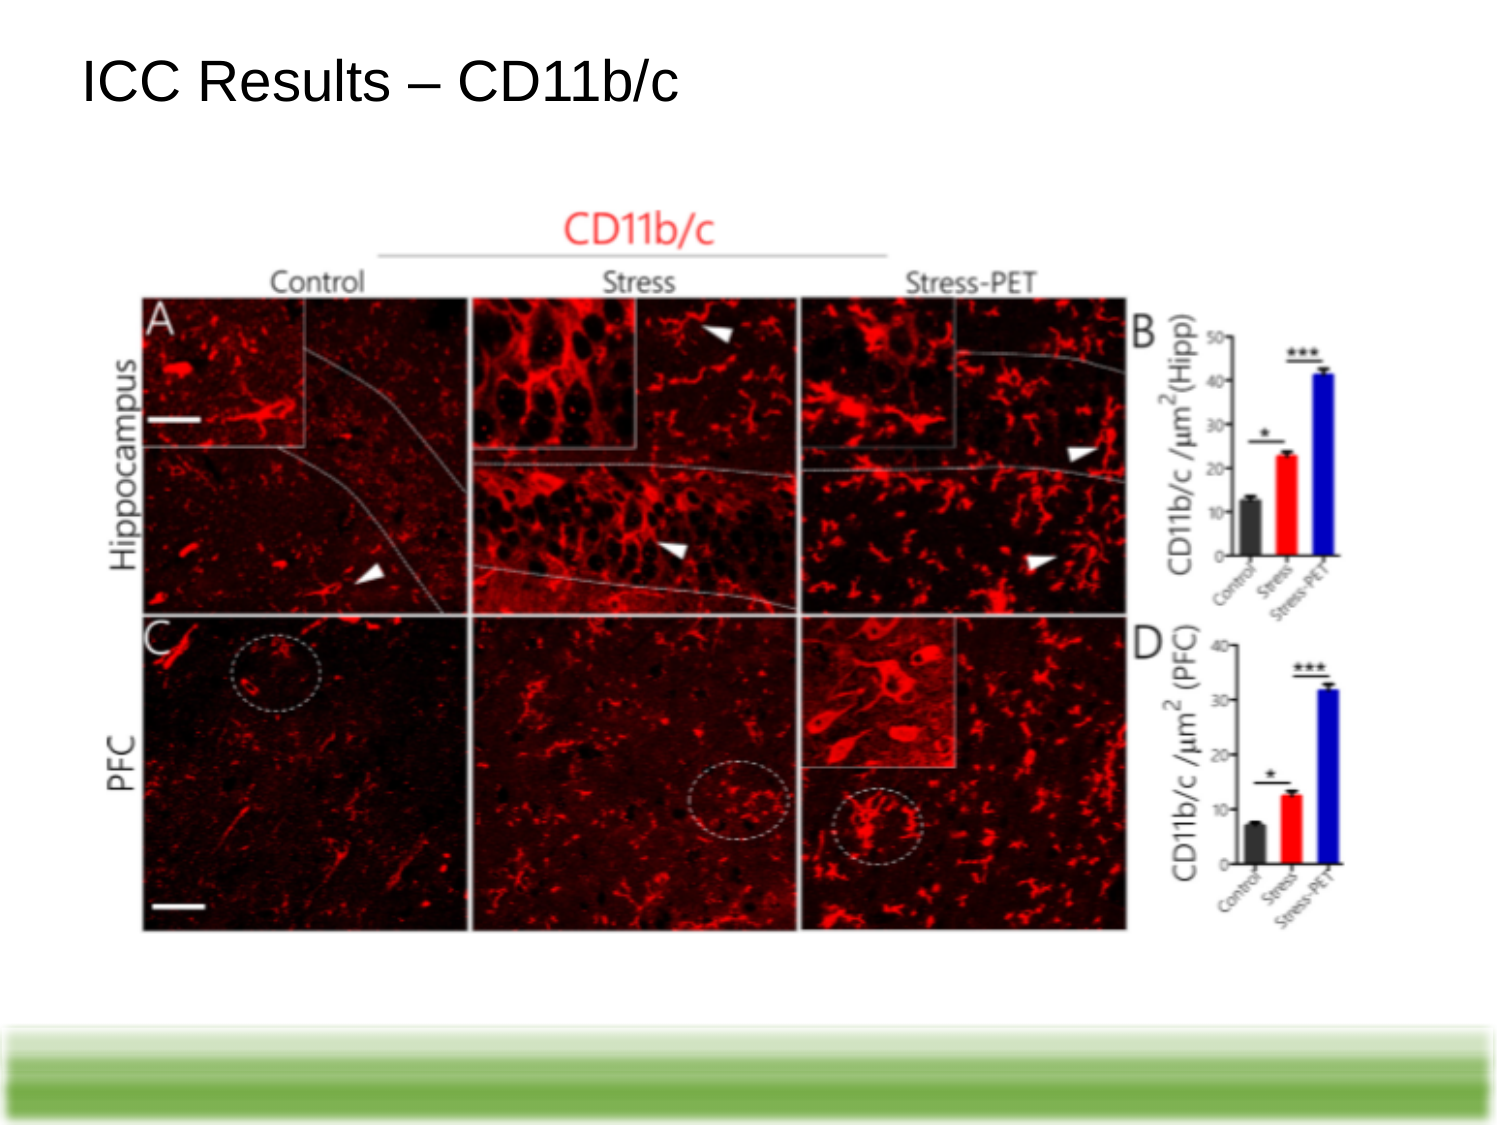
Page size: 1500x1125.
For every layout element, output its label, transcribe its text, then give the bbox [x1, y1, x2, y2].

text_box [0, 1024, 1495, 1125]
picture [88, 197, 1376, 953]
text_box ICC Results – CD11b/c [66, 35, 1365, 121]
